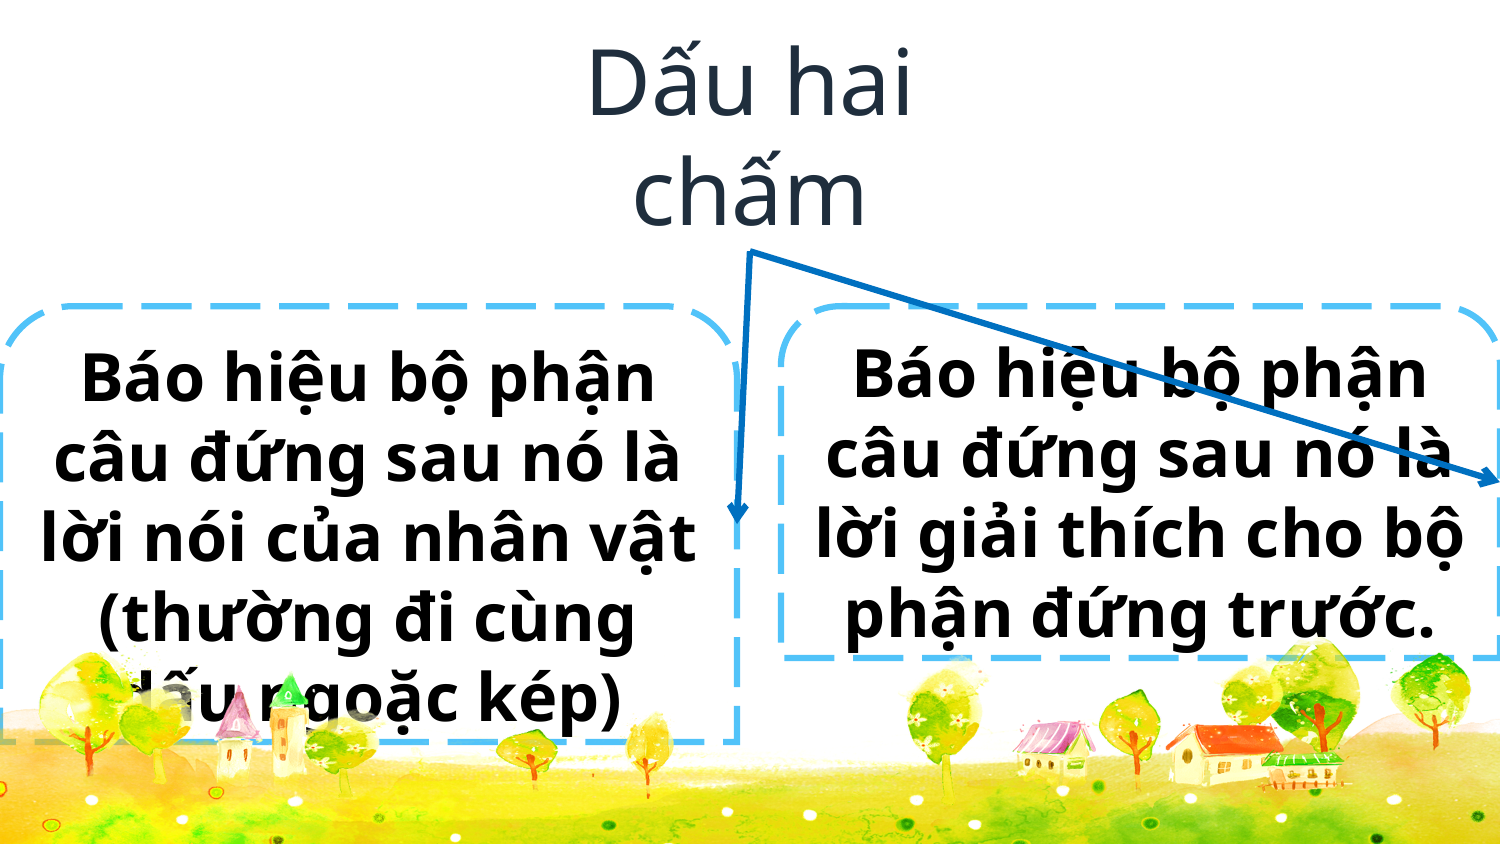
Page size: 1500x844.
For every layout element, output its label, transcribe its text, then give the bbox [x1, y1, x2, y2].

text_box Dấu hai chấm [447, 16, 1053, 142]
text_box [749, 142, 1141, 307]
text_box Báo hiệu bộ phận câu đứng sau nó là lời giải thích cho bộ phận đứng trước. [946, 305, 1500, 481]
text_box Báo hiệu bộ phận câu đứng sau nó là lời nói của nhân vật (thường đi cùng dấu ngoặc kép) [0, 305, 739, 614]
text_box Báo hiệu bộ phận câu đứng sau nó là lời giải thích cho bộ phận đứng trước. [779, 307, 1500, 614]
picture [0, 614, 1500, 844]
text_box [368, 142, 749, 307]
